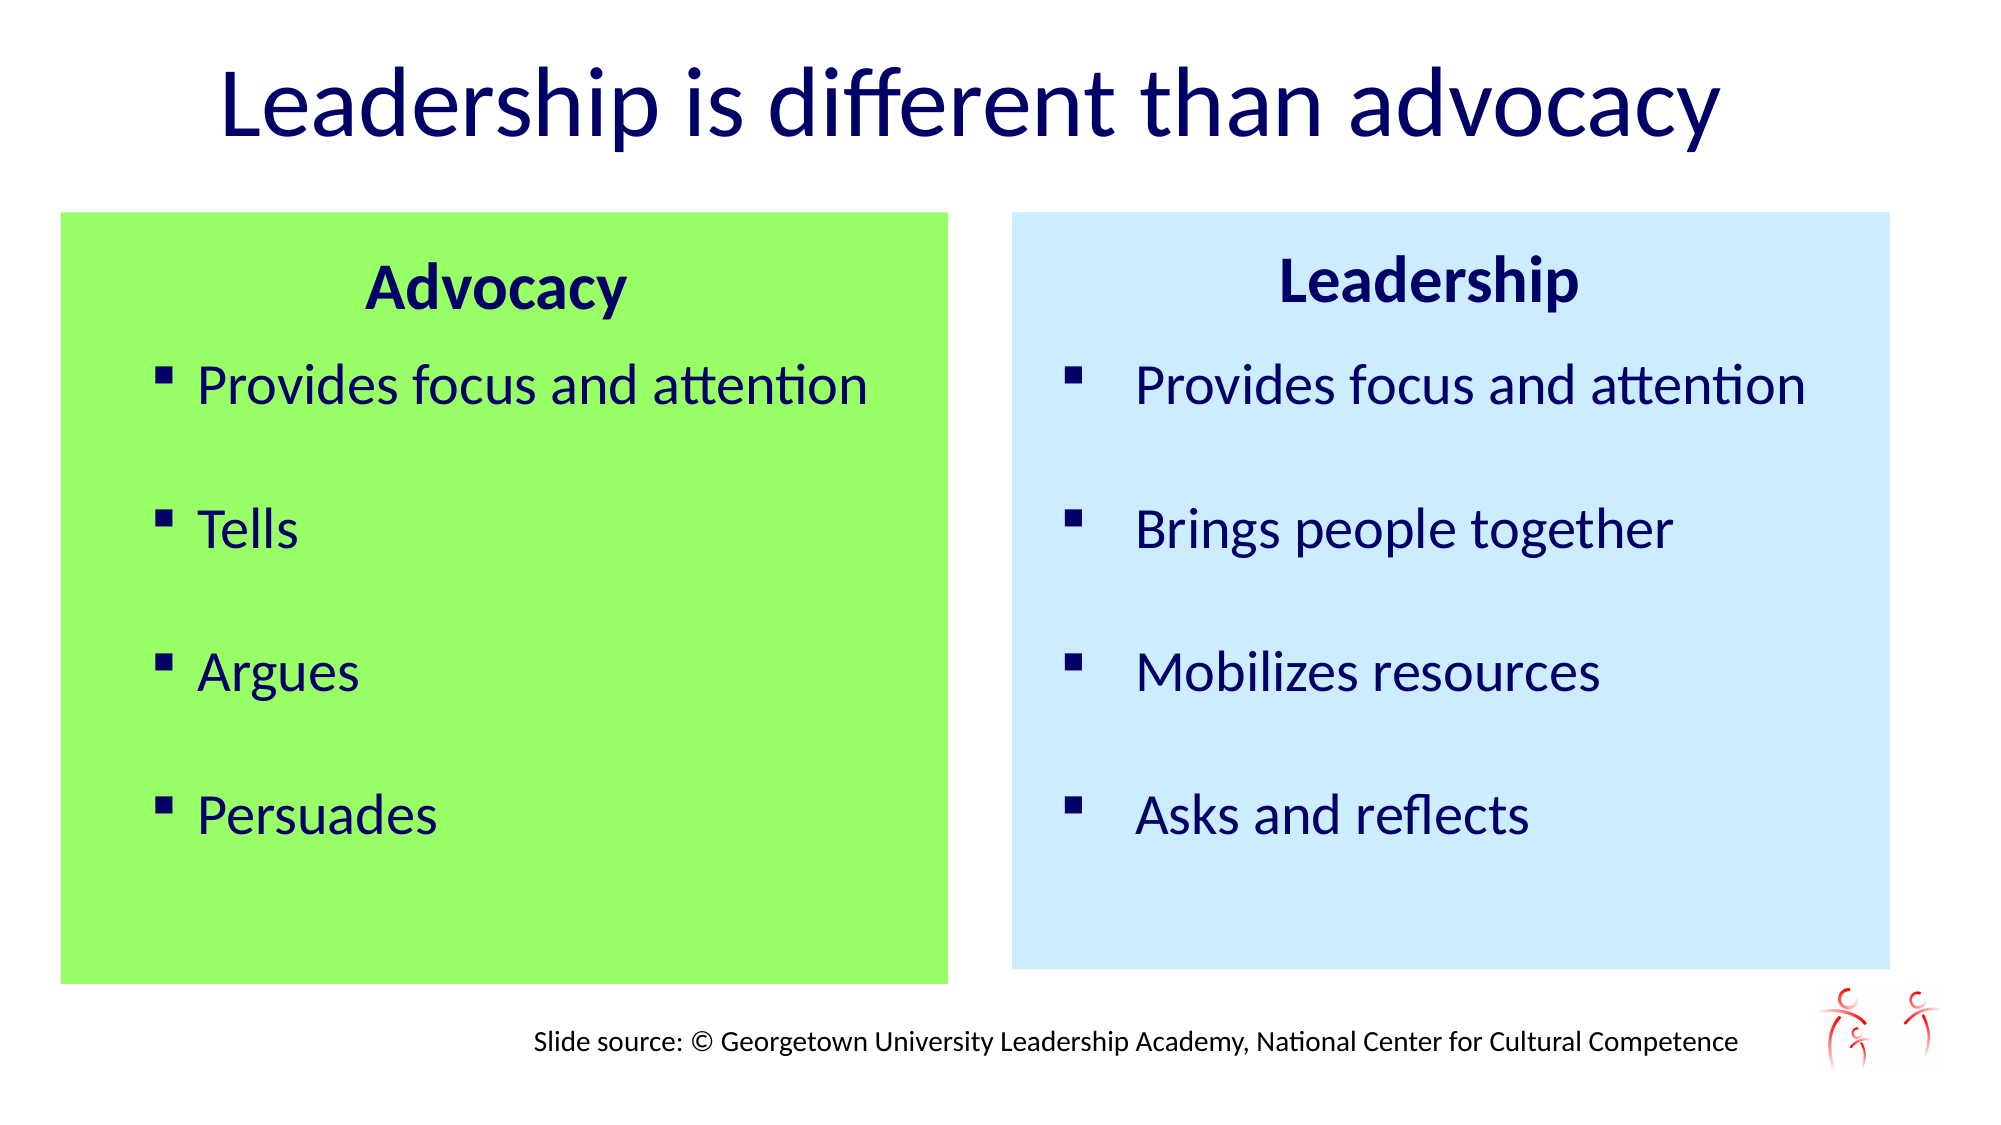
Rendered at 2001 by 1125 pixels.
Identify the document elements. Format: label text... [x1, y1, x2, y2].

text_box Leadership is different than advocacy [142, 29, 1846, 147]
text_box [1012, 212, 1890, 970]
text_box Slide source: © Georgetown University Leadership Academy, National Center for Cultural Competence [519, 1014, 1812, 1065]
picture [1812, 984, 1945, 1073]
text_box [333, 117, 1667, 1007]
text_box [60, 212, 949, 985]
